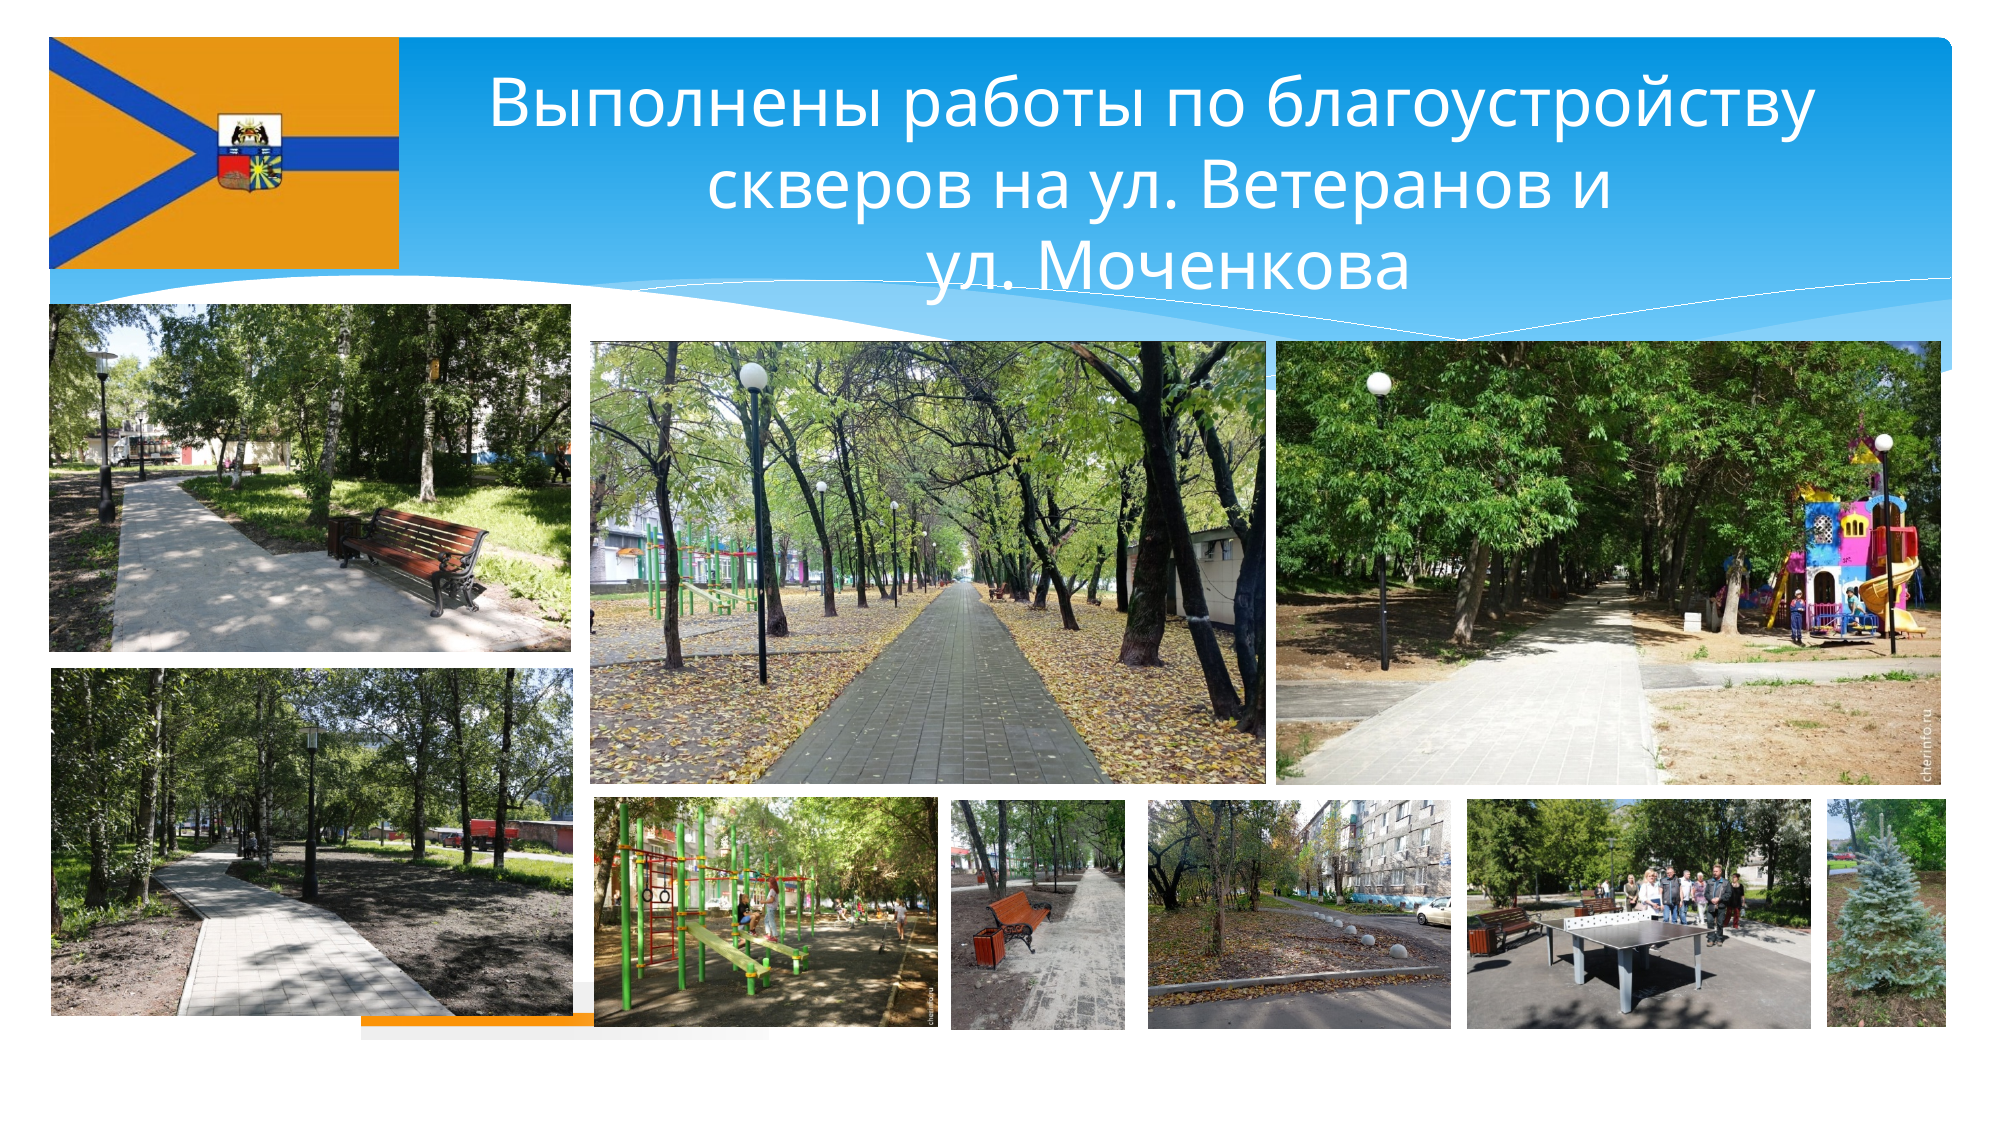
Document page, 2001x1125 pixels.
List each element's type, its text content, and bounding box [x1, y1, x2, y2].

title Выполнены работы по благоустройству скверов на ул. Ветеранов и ул. Моченкова [401, 50, 1938, 313]
picture [590, 341, 1266, 784]
picture [51, 667, 938, 1040]
picture [49, 36, 399, 269]
picture [1148, 800, 1451, 1029]
picture [951, 800, 1125, 1031]
picture [1827, 798, 1946, 1027]
picture [49, 303, 571, 652]
picture [1275, 341, 1942, 786]
picture [1466, 798, 1811, 1029]
